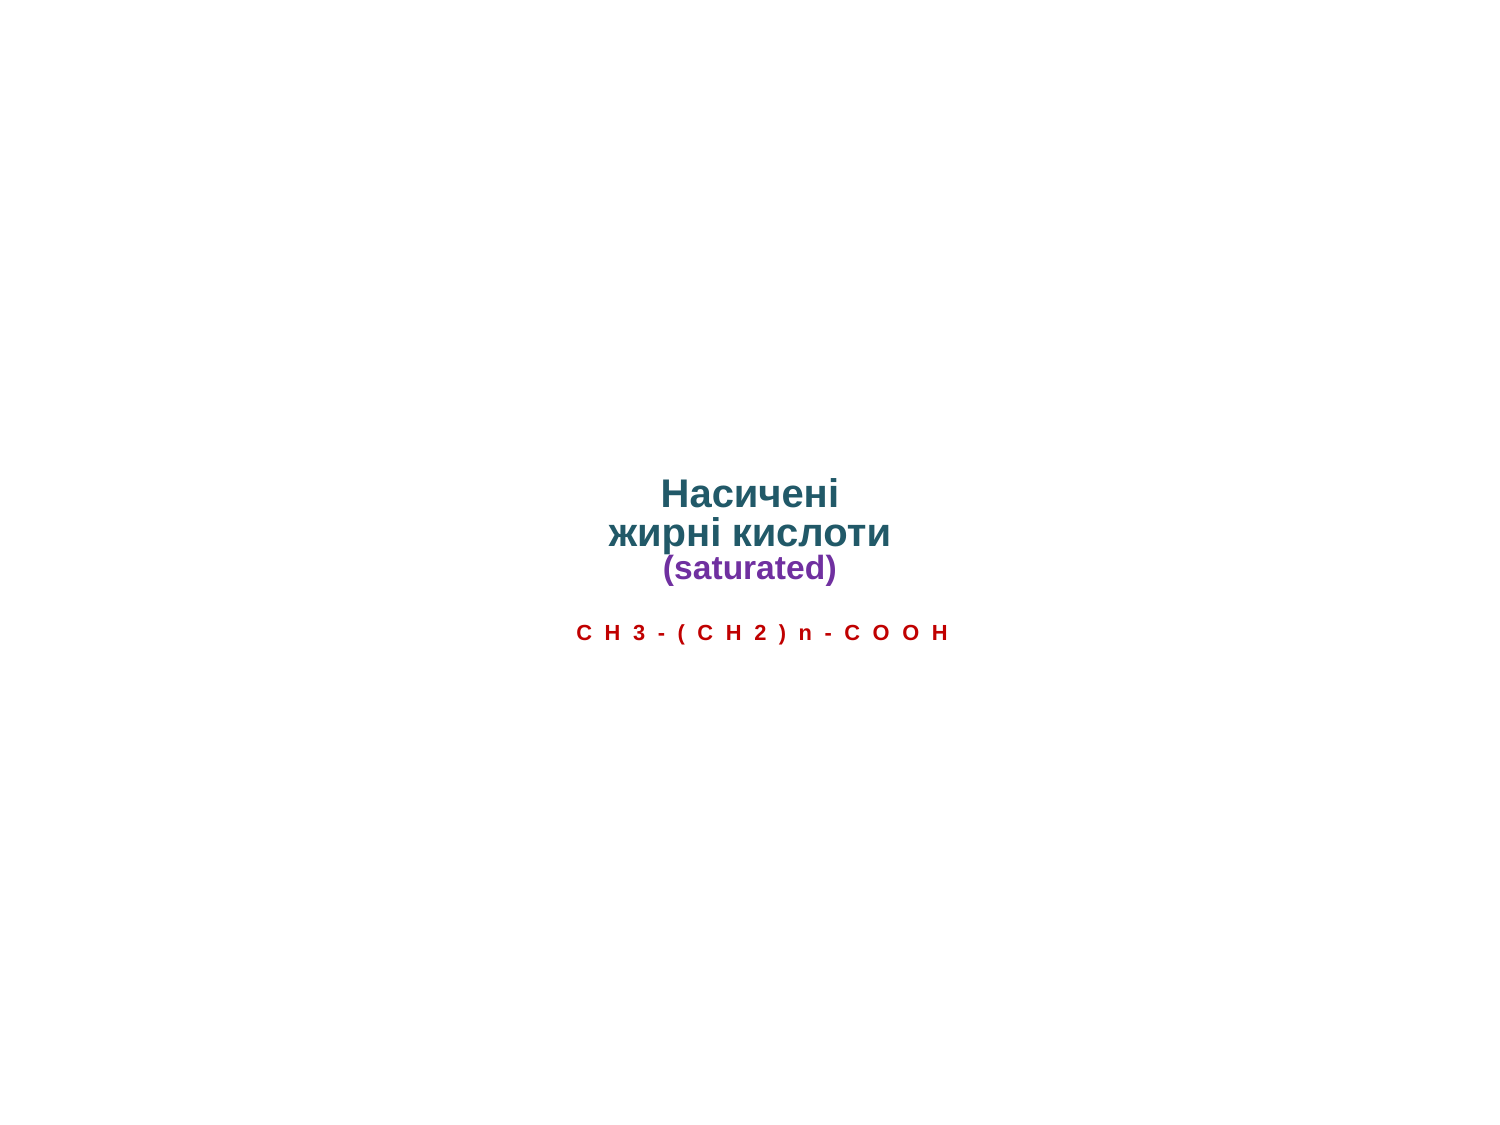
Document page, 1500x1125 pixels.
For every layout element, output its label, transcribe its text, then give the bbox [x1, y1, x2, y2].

title Насичені жирні кислоти (saturated) CH3-(CH2)n-COOH [0, 469, 1500, 657]
